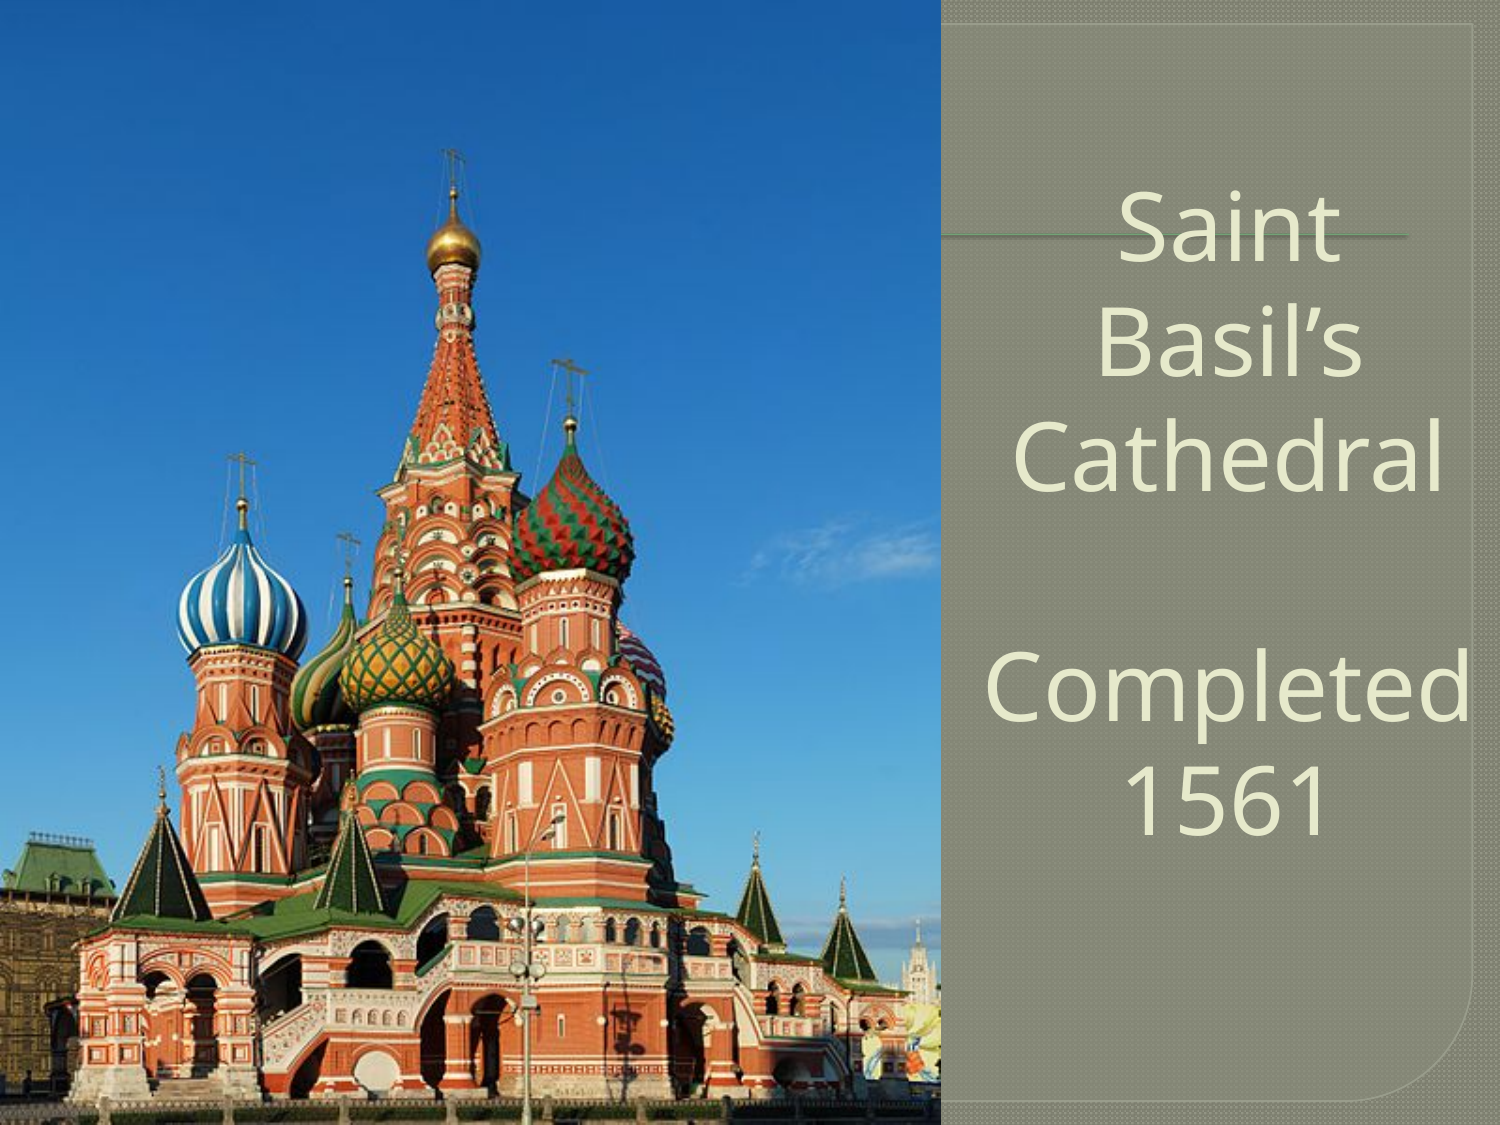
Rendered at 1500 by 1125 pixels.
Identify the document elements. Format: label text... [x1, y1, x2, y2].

title Saint Basil’s Cathedral Completed 1561 [950, 41, 1500, 863]
picture [0, 0, 942, 1125]
